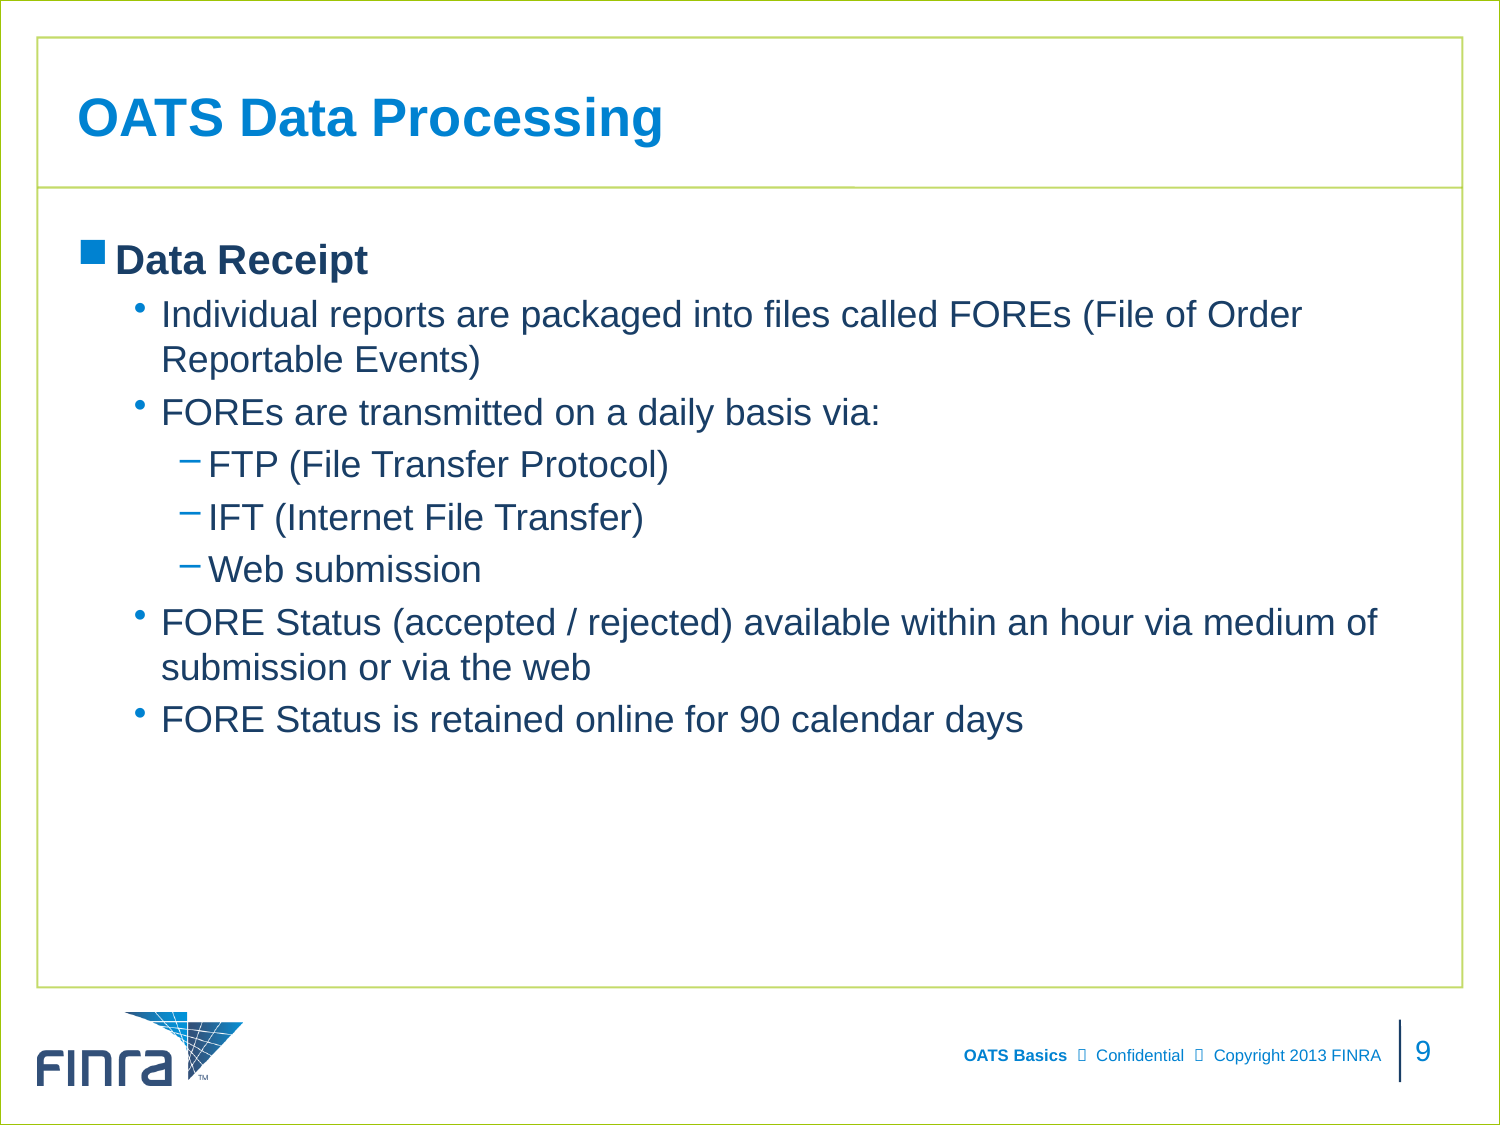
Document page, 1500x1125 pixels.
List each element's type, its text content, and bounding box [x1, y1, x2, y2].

footer 9 [1399, 1024, 1488, 1101]
list Data Receipt Individual reports are packaged into files called FOREs (File of Order Reportable Events) FOREs are transmitted on a daily basis via: FTP (File Transfer Protocol) IFT (Internet File Transfer) Web submission FORE Status (accepted / rejected) available within an hour via medium of submission or via the web FORE Status is retained online for 90 calendar days [62, 224, 1438, 951]
title OATS Data Processing [62, 74, 1438, 156]
picture [37, 1012, 243, 1086]
